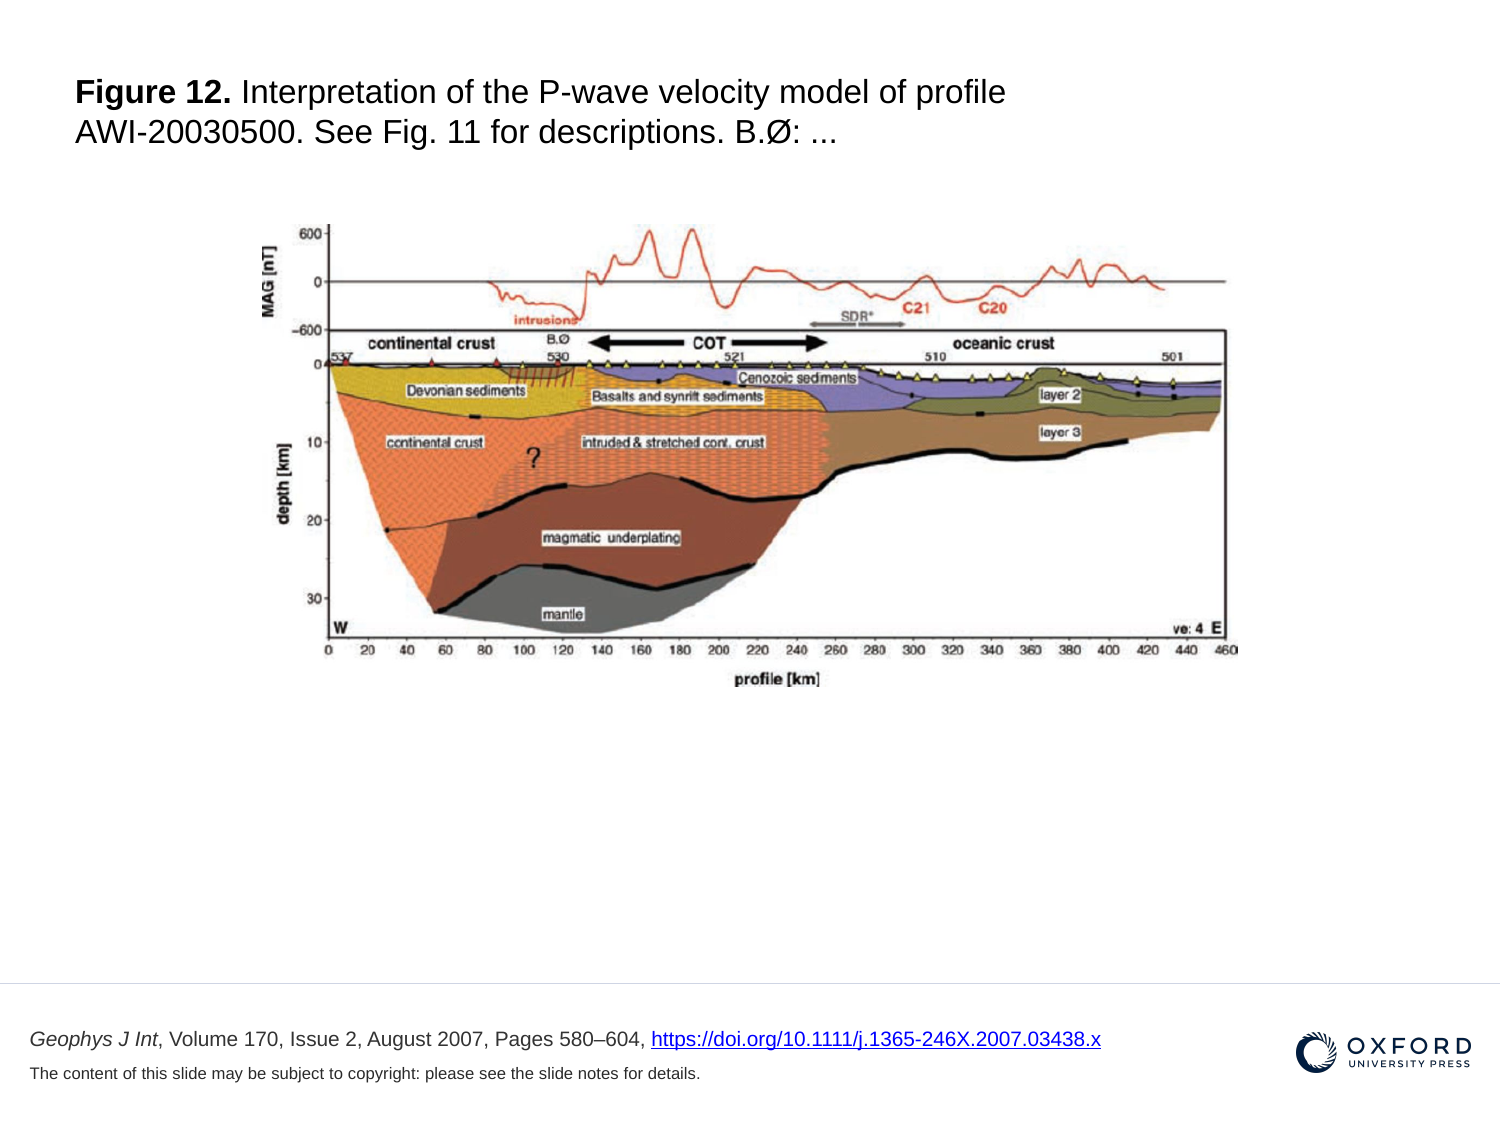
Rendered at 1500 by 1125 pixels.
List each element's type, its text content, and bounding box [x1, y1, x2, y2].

title Figure 12. Interpretation of the P-wave velocity model of profile AWI-20030500. See Fig. 11 for descriptions. B.Ø: ... [75, 69, 1078, 171]
picture [262, 224, 1238, 687]
footer Geophys J Int, Volume 170, Issue 2, August 2007, Pages 580–604, https://doi.org/10.1111/j.1365-246X.2007.03438.x The content of this slide may be subject to copyright: please see the slide notes for details. [0, 983, 1260, 1125]
picture [1296, 1032, 1471, 1073]
